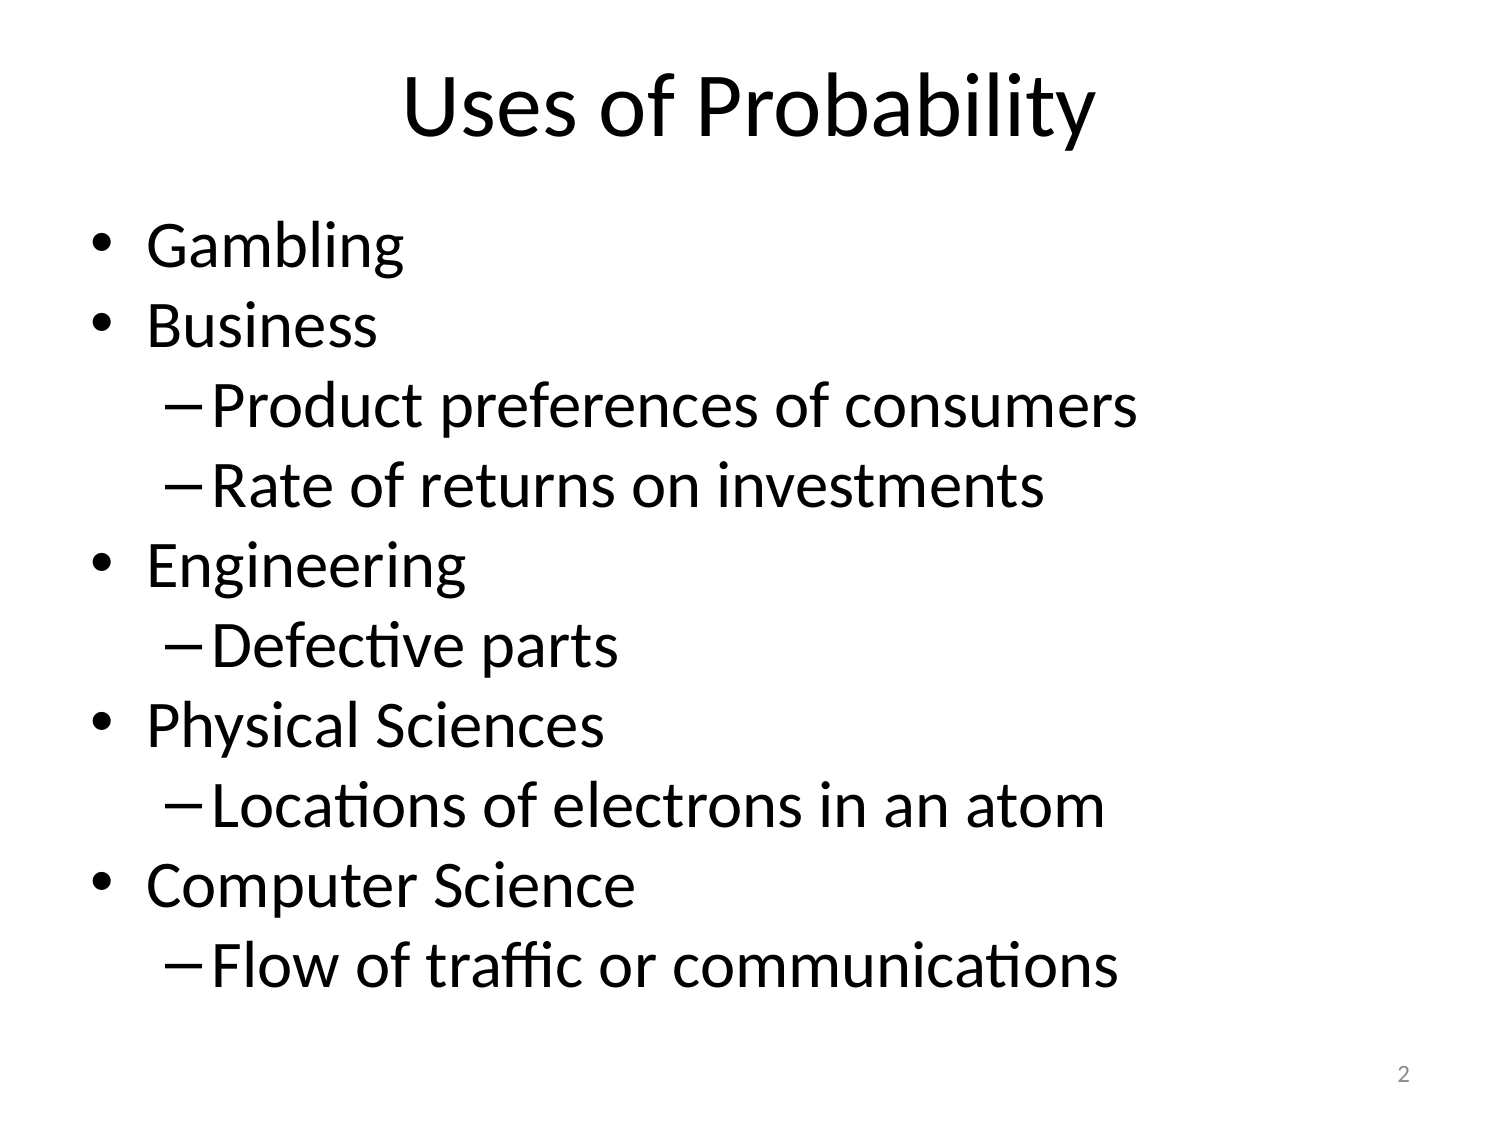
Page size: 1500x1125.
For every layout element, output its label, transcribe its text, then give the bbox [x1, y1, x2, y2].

slide_number 2 [1074, 1042, 1425, 1103]
title Uses of Probability [75, 6, 1425, 193]
list Gambling Business Product preferences of consumers Rate of returns on investments Engineering Defective parts Physical Sciences Locations of electrons in an atom Computer Science Flow of traffic or communications [75, 193, 1425, 1103]
